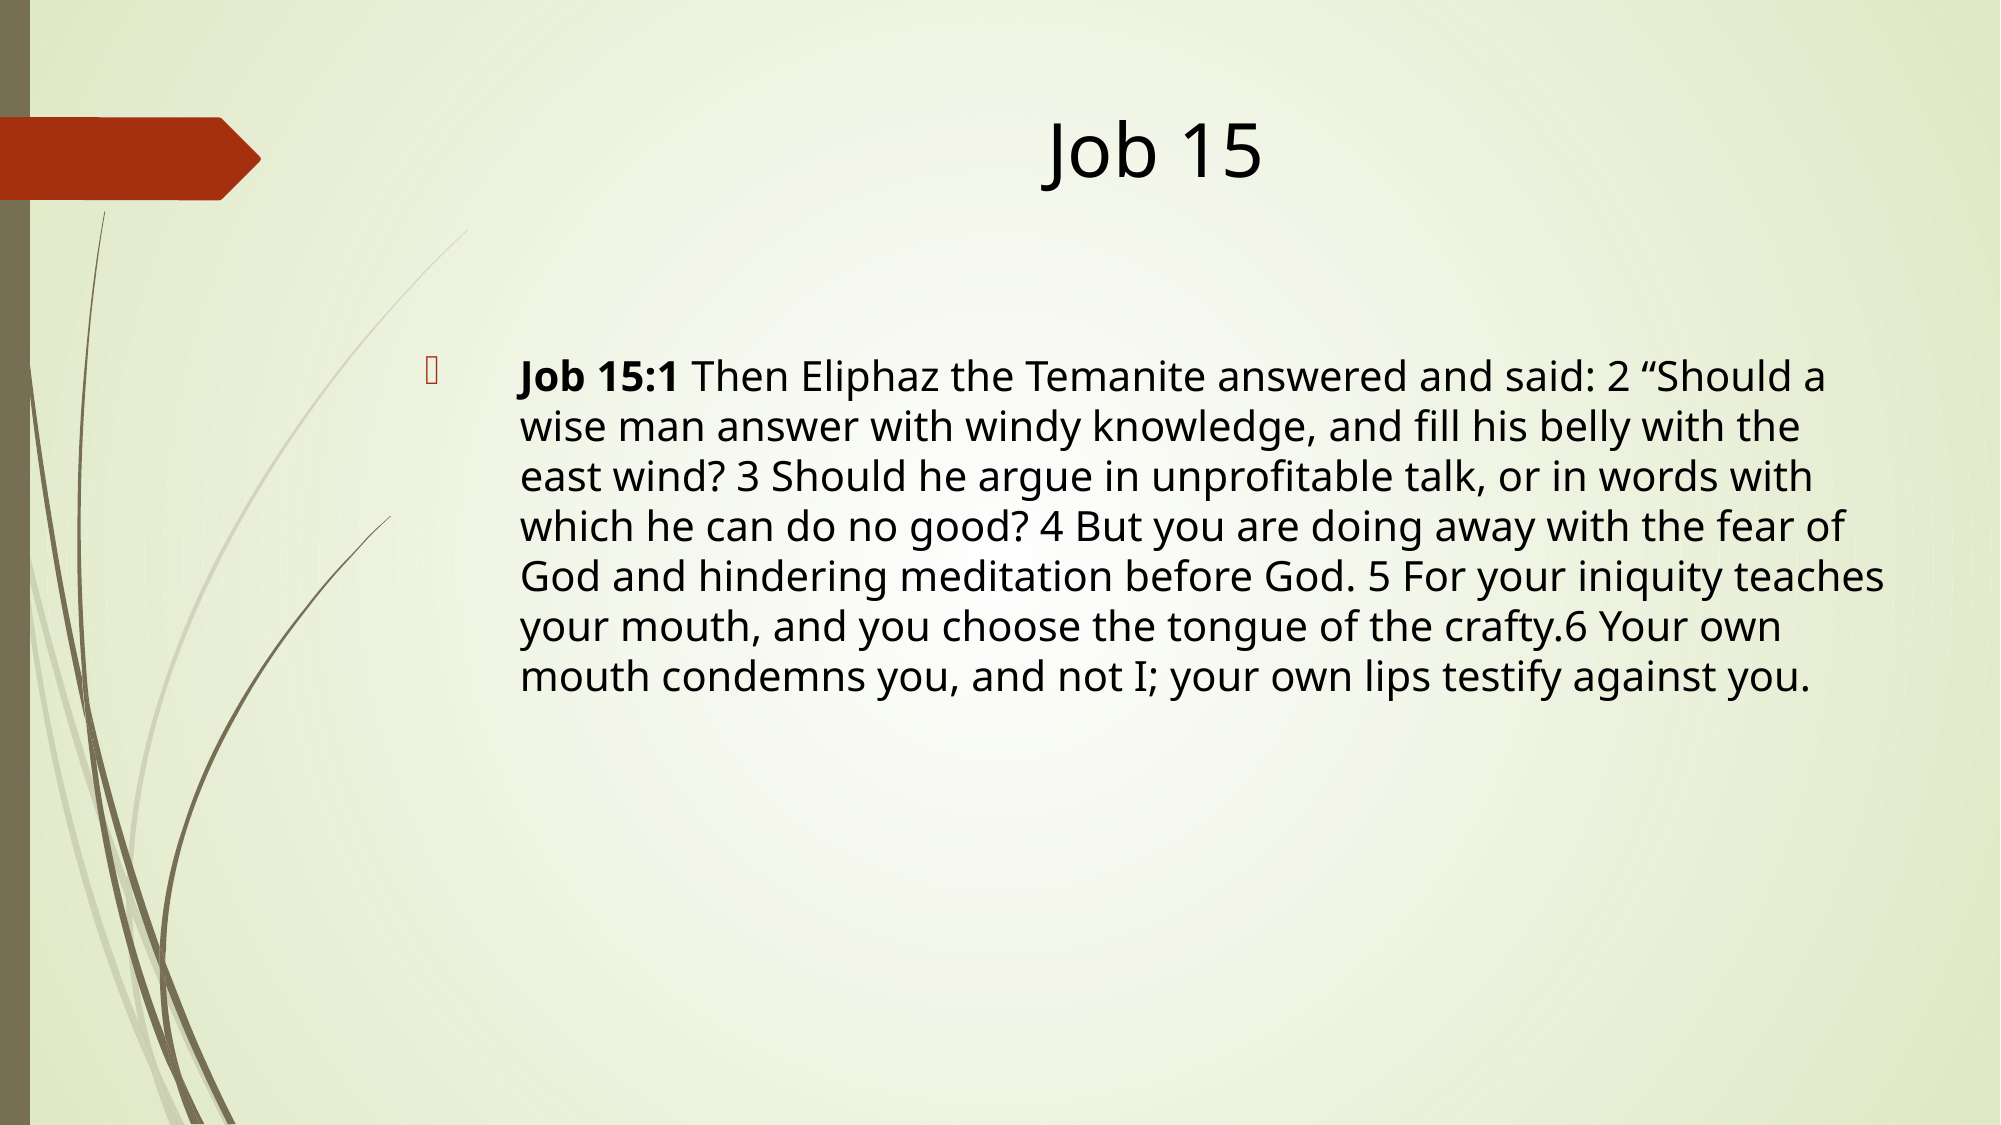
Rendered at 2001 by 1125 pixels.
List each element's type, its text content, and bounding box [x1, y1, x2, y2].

list Job 15:1 Then Eliphaz the Temanite answered and said: 2 “Should a wise man answer with windy knowledge, and fill his belly with the east wind? 3 Should he argue in unprofitable talk, or in words with which he can do no good? 4 But you are doing away with the fear of God and hindering meditation before God. 5 For your iniquity teaches your mouth, and you choose the tongue of the crafty.6 Your own mouth condemns you, and not I; your own lips testify against you. [424, 349, 1888, 971]
title Job 15 [424, 101, 1888, 313]
